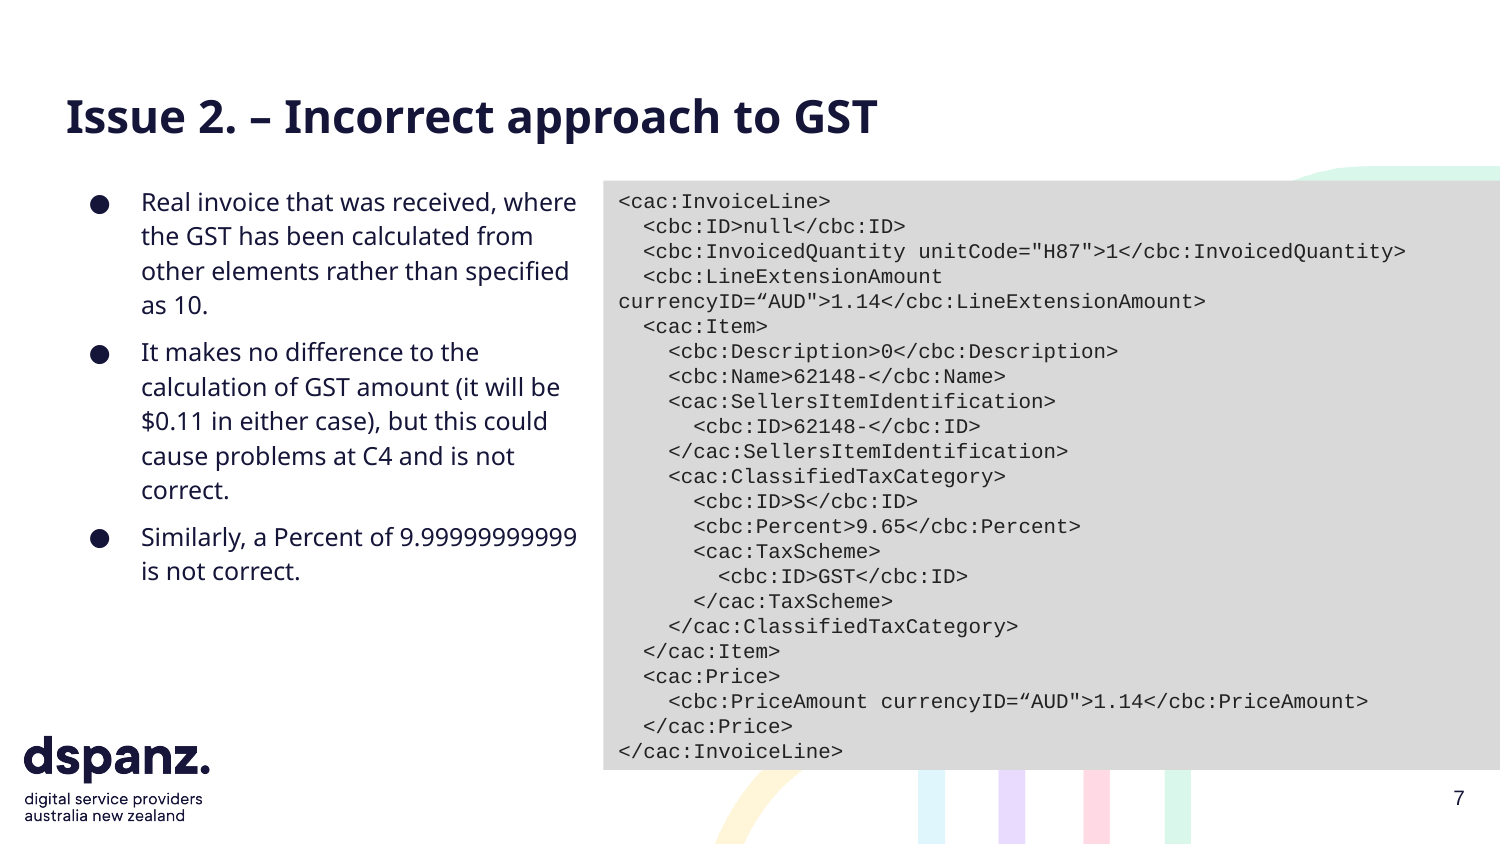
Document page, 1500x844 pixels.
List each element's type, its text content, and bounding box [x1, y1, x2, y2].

slide_number 7 [1389, 770, 1480, 830]
list Real invoice that was received, where the GST has been calculated from other elements rather than specified as 10. It makes no difference to the calculation of GST amount (it will be $0.11 in either case), but this could cause problems at C4 and is not correct. Similarly, a Percent of 9.99999999999 is not correct. [51, 166, 603, 728]
text_box <cac:InvoiceLine> <cbc:ID>null</cbc:ID> <cbc:InvoicedQuantity unitCode="H87">1</cbc:InvoicedQuantity> <cbc:LineExtensionAmount currencyID=“AUD">1.14</cbc:LineExtensionAmount> <cac:Item> <cbc:Description>0</cbc:Description> <cbc:Name>62148-</cbc:Name> <cac:SellersItemIdentification> <cbc:ID>62148-</cbc:ID> </cac:SellersItemIdentification> <cac:ClassifiedTaxCategory> <cbc:ID>S</cbc:ID> <cbc:Percent>9.65</cbc:Percent> <cac:TaxScheme> <cbc:ID>GST</cbc:ID> </cac:TaxScheme> </cac:ClassifiedTaxCategory> </cac:Item> <cac:Price> <cbc:PriceAmount currencyID=“AUD">1.14</cbc:PriceAmount> </cac:Price> </cac:InvoiceLine> [603, 180, 1500, 770]
picture [0, 713, 231, 844]
title Issue 2. – Incorrect approach to GST [51, 72, 1449, 167]
